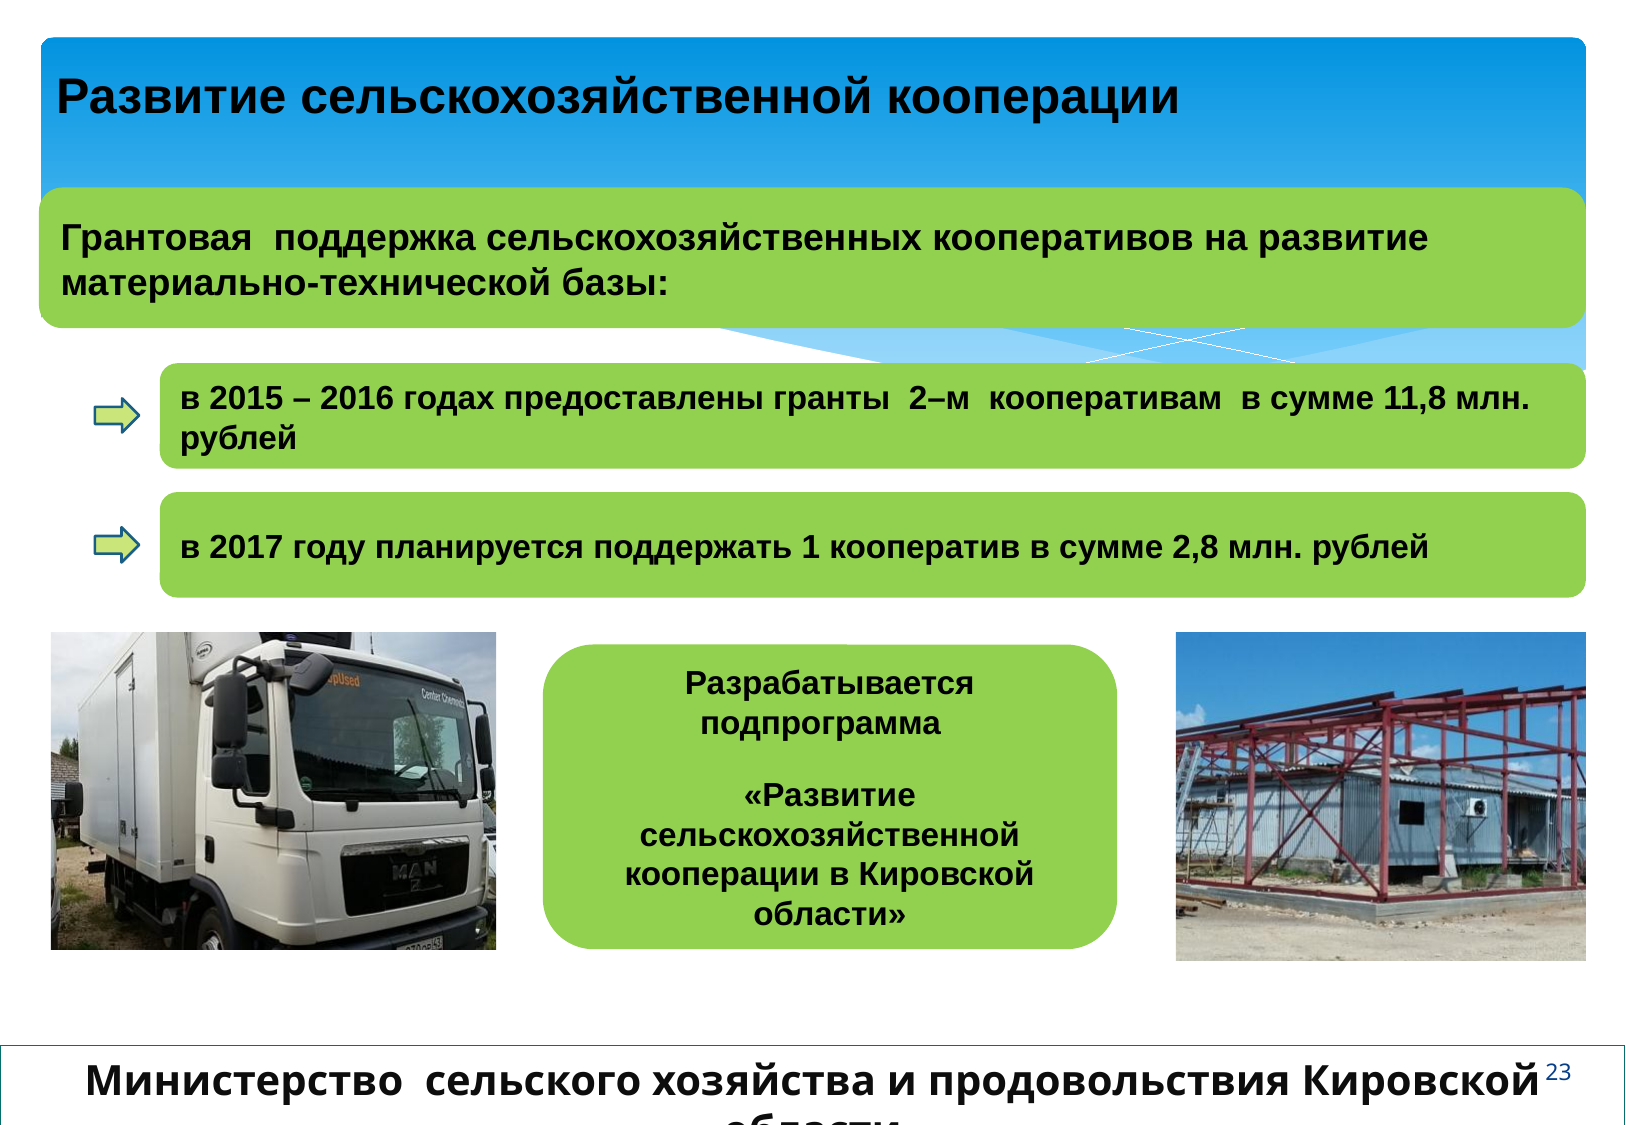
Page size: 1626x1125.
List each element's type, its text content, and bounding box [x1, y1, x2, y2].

text_box Разрабатывается подпрограмма «Развитие сельскохозяйственной кооперации в Кировской области» [542, 644, 1118, 950]
text_box Развитие сельскохозяйственной кооперации [39, 46, 1575, 141]
text_box Грантовая поддержка сельскохозяйственных кооперативов на развитие материально-технической базы: [38, 187, 1586, 329]
text_box в 2017 году планируется поддержать 1 кооператив в сумме 2,8 млн. рублей [159, 492, 1586, 598]
text_box в 2015 – 2016 годах предоставлены гранты 2–м кооперативам в сумме 11,8 млн. рублей [159, 363, 1586, 469]
picture [50, 632, 497, 950]
text_box Министерство сельского хозяйства и продовольствия Кировской области [0, 1045, 1625, 1125]
text_box [93, 397, 141, 434]
picture [1175, 632, 1587, 962]
text_box [93, 526, 141, 564]
